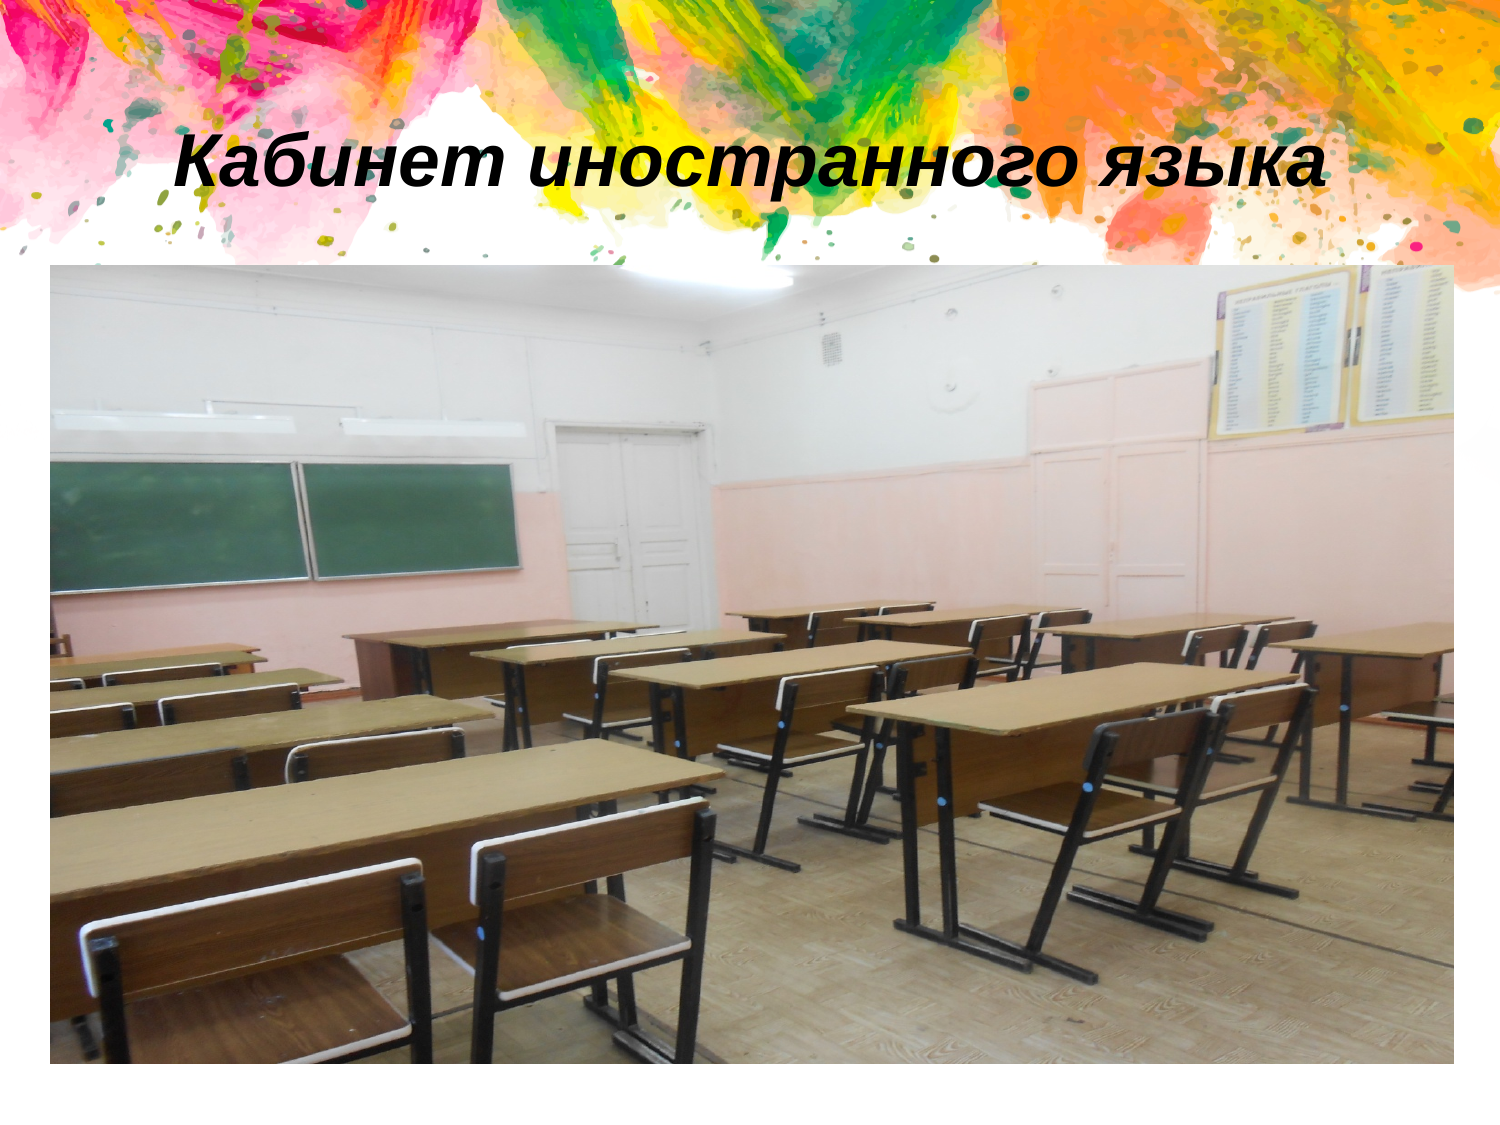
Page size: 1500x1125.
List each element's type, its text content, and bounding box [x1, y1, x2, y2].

picture [0, 0, 1500, 1125]
title Кабинет иностранного языка [108, 92, 1395, 232]
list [49, 265, 1454, 1064]
